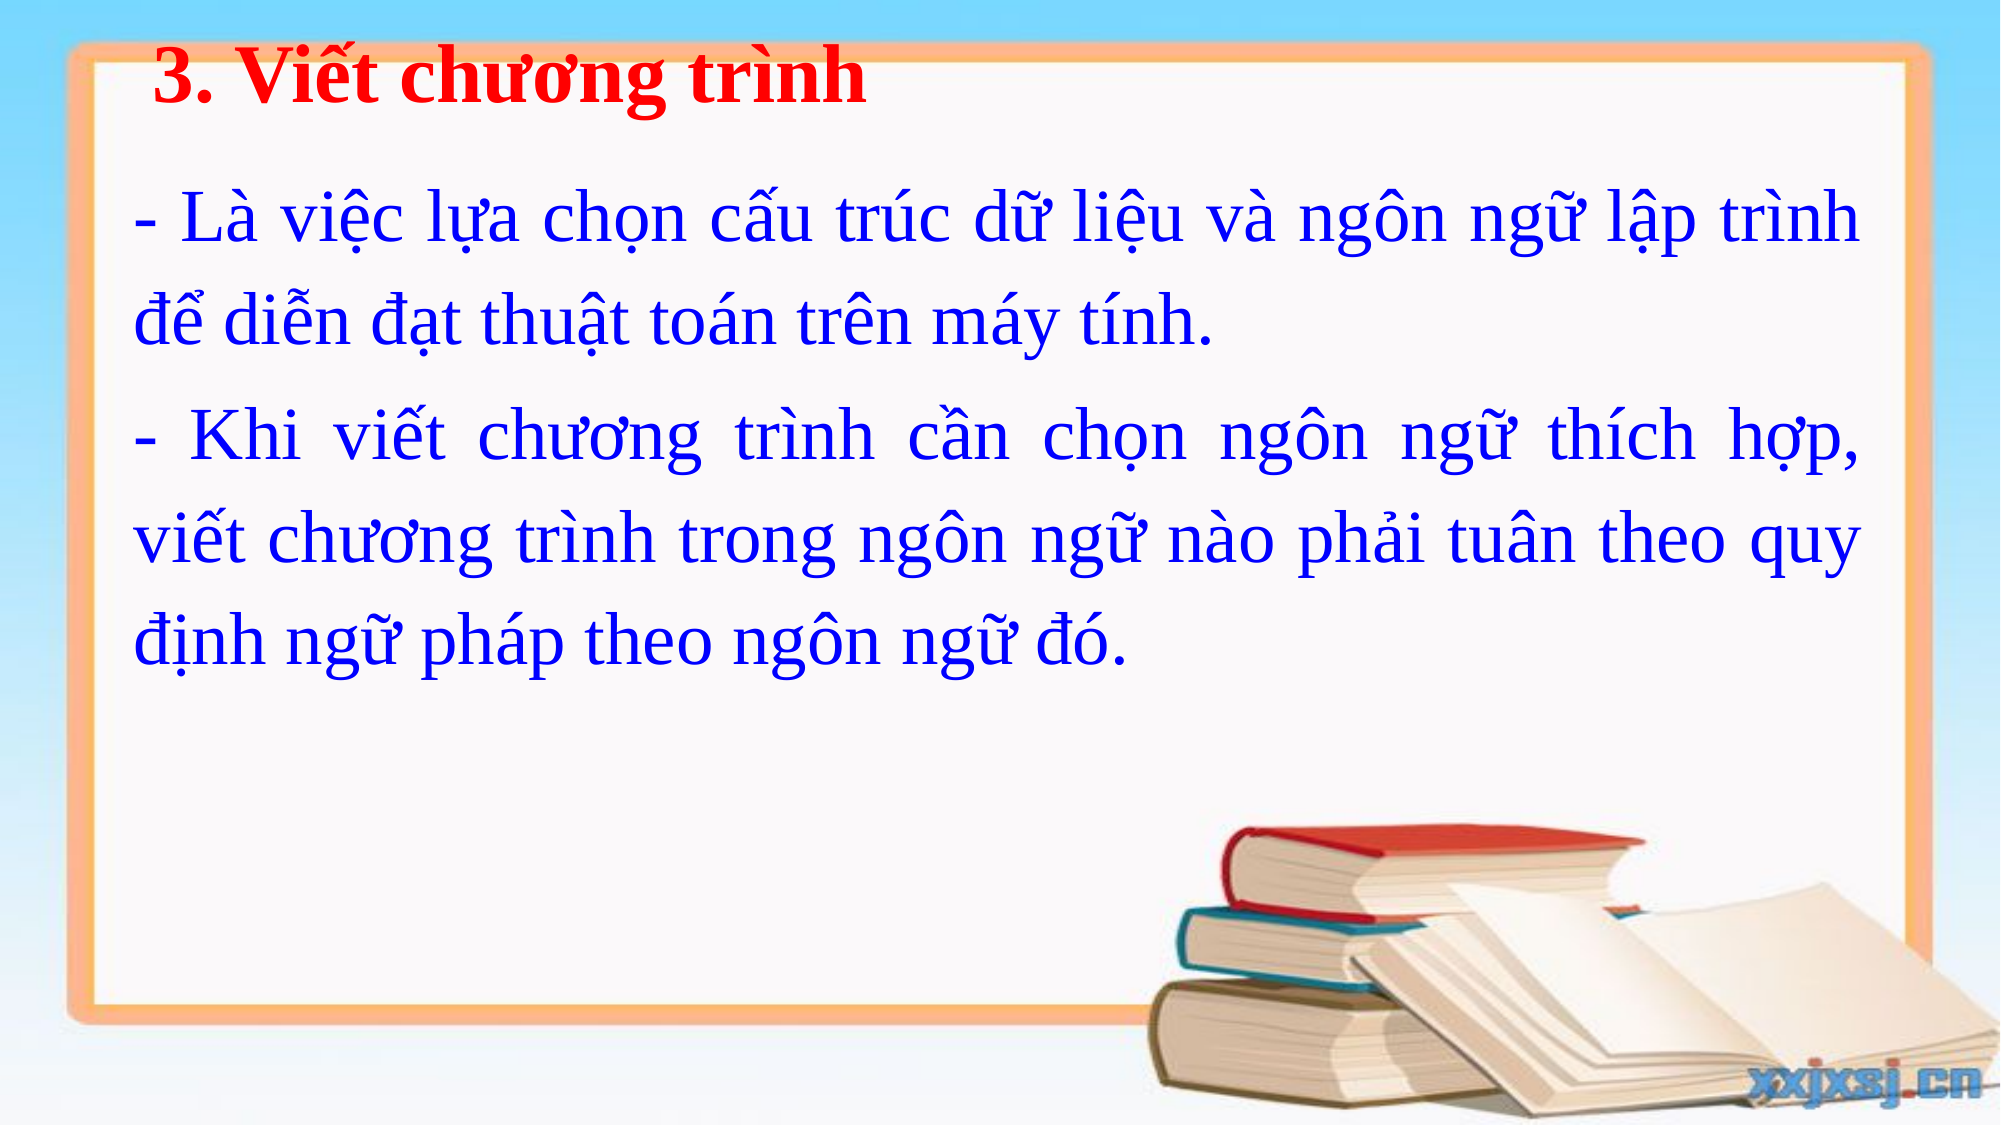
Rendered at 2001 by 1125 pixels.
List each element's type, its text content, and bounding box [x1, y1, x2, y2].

list - Là việc lựa chọn cấu trúc dữ liệu và ngôn ngữ lập trình để diễn đạt thuật toán trên máy tính. - Khi viết chương trình cần chọn ngôn ngữ thích hợp, viết chương trình trong ngôn ngữ nào phải tuân theo quy định ngữ pháp theo ngôn ngữ đó. [118, 146, 1879, 1014]
title 3. Viết chương trình [137, 16, 1863, 135]
picture [0, 0, 2001, 1125]
